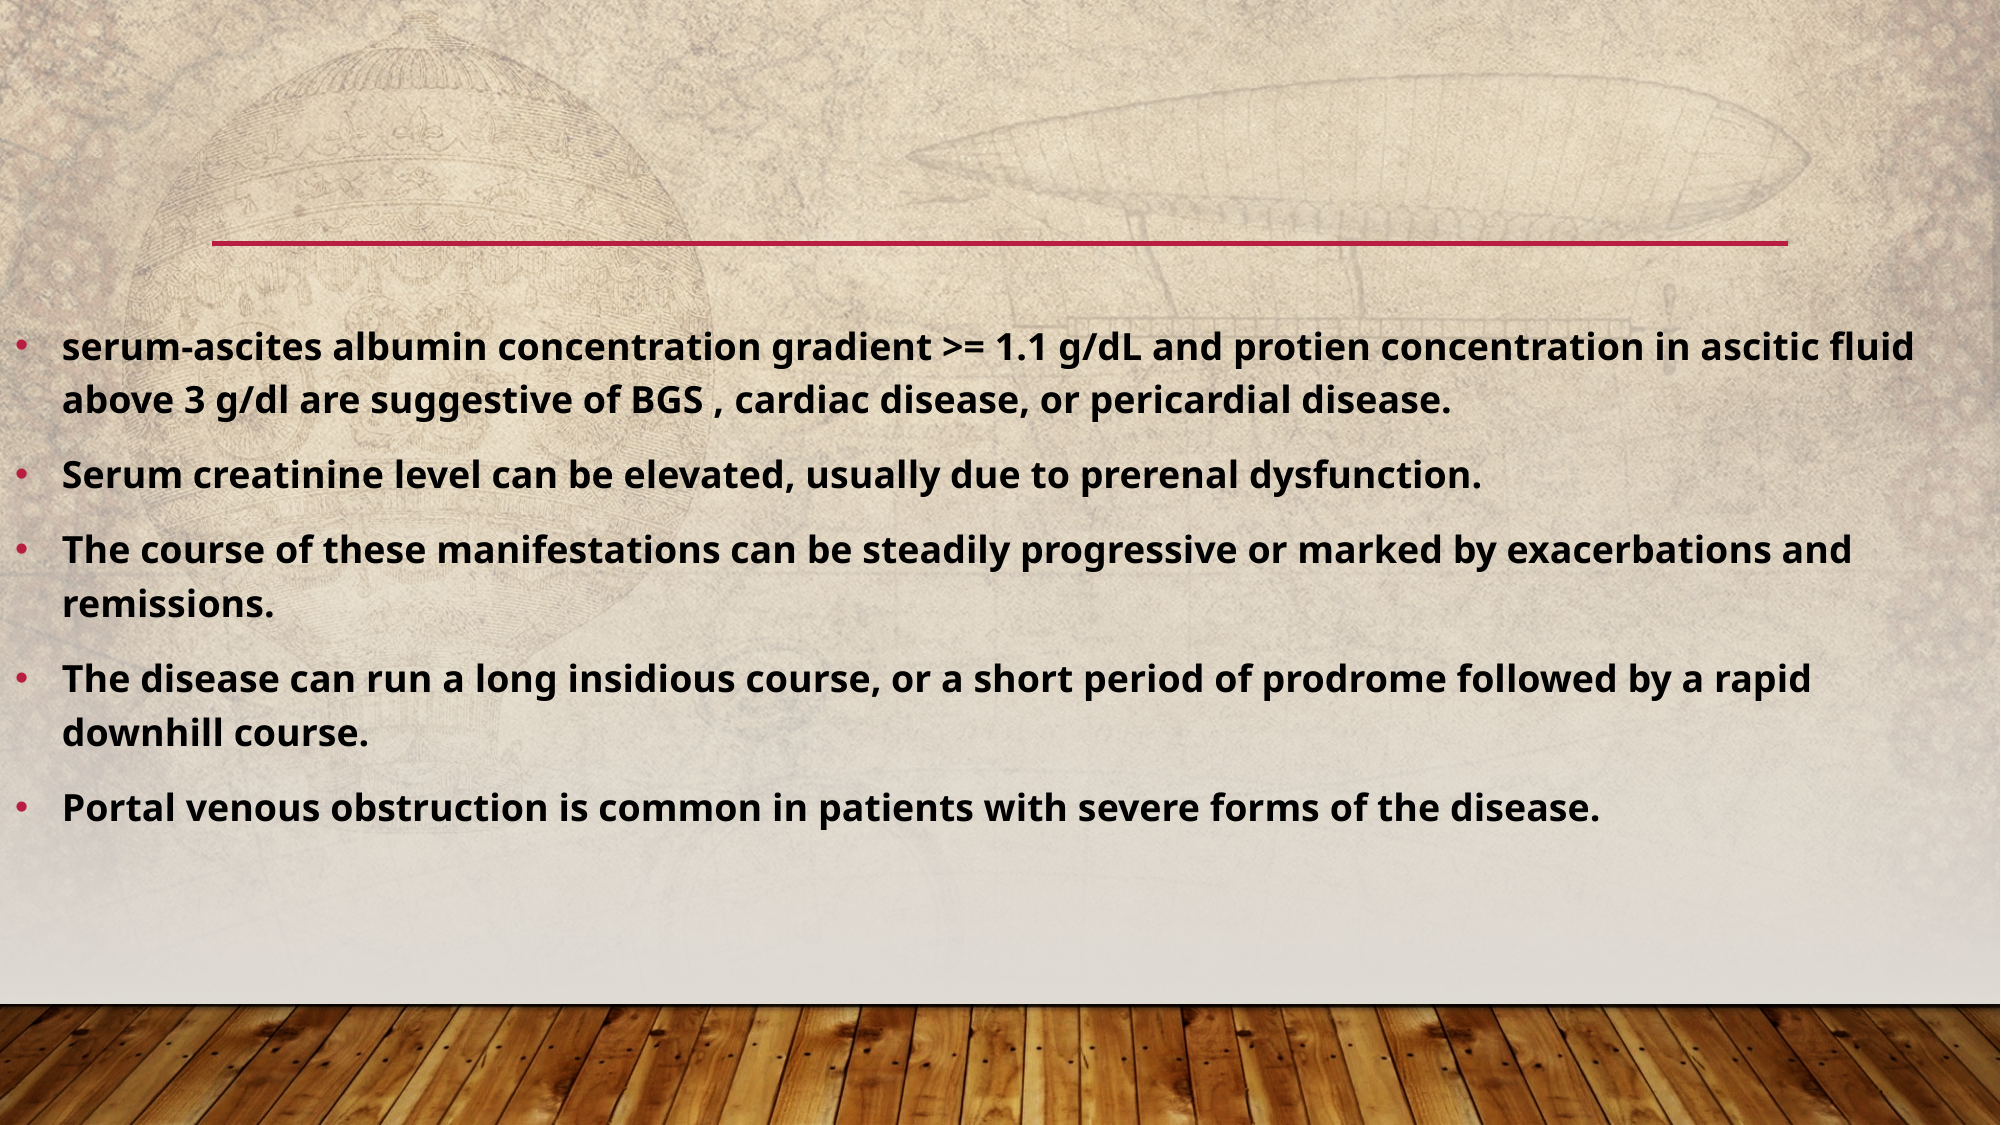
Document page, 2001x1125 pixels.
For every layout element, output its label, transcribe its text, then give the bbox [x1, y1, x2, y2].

list serum-ascites albumin concentration gradient >= 1.1 g/dL and protien concentration in ascitic fluid above 3 g/dl are suggestive of BGS , cardiac disease, or pericardial disease. Serum creatinine level can be elevated, usually due to prerenal dysfunction. The course of these manifestations can be steadily progressive or marked by exacerbations and remissions. The disease can run a long insidious course, or a short period of prodrome followed by a rapid downhill course. Portal venous obstruction is common in patients with severe forms of the disease. [0, 305, 1989, 994]
picture [0, 1004, 2000, 1125]
